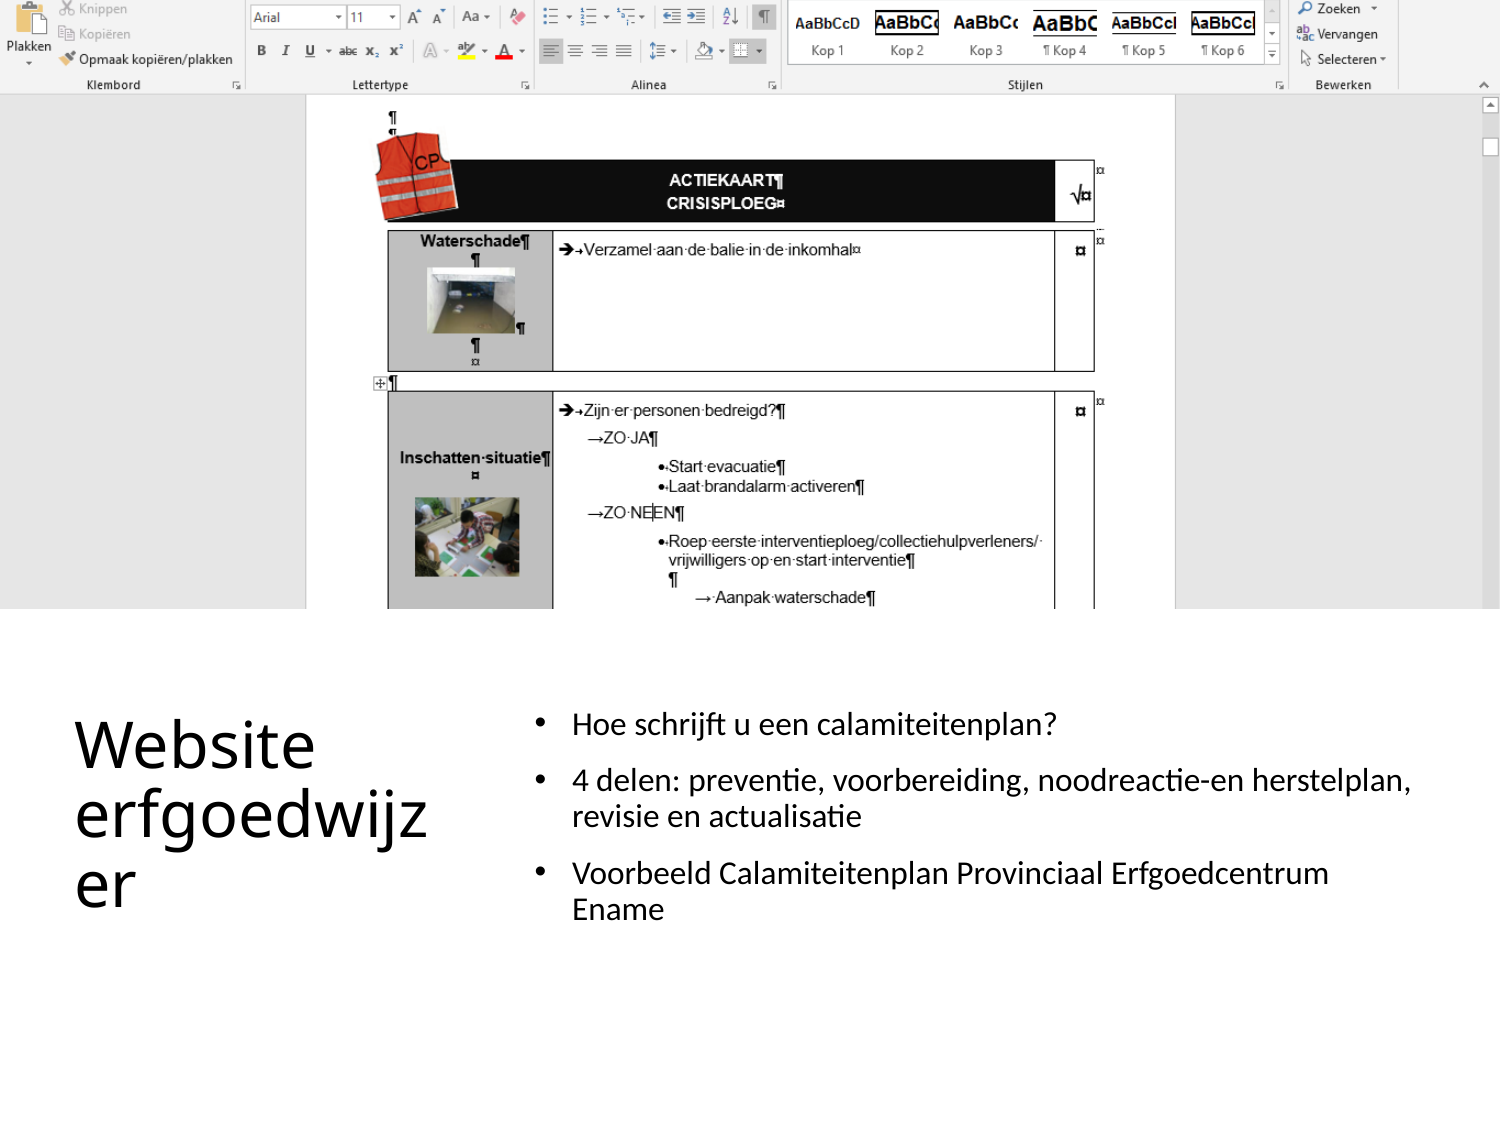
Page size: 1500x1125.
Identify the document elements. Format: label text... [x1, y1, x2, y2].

list Hoe schrijft u een calamiteitenplan? 4 delen: preventie, voorbereiding, noodreactie-en herstelplan, revisie en actualisatie Voorbeeld Calamiteitenplan Provinciaal Erfgoedcentrum Ename [519, 615, 1441, 1018]
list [0, 0, 1500, 609]
title Website erfgoedwijzer [59, 615, 464, 1018]
